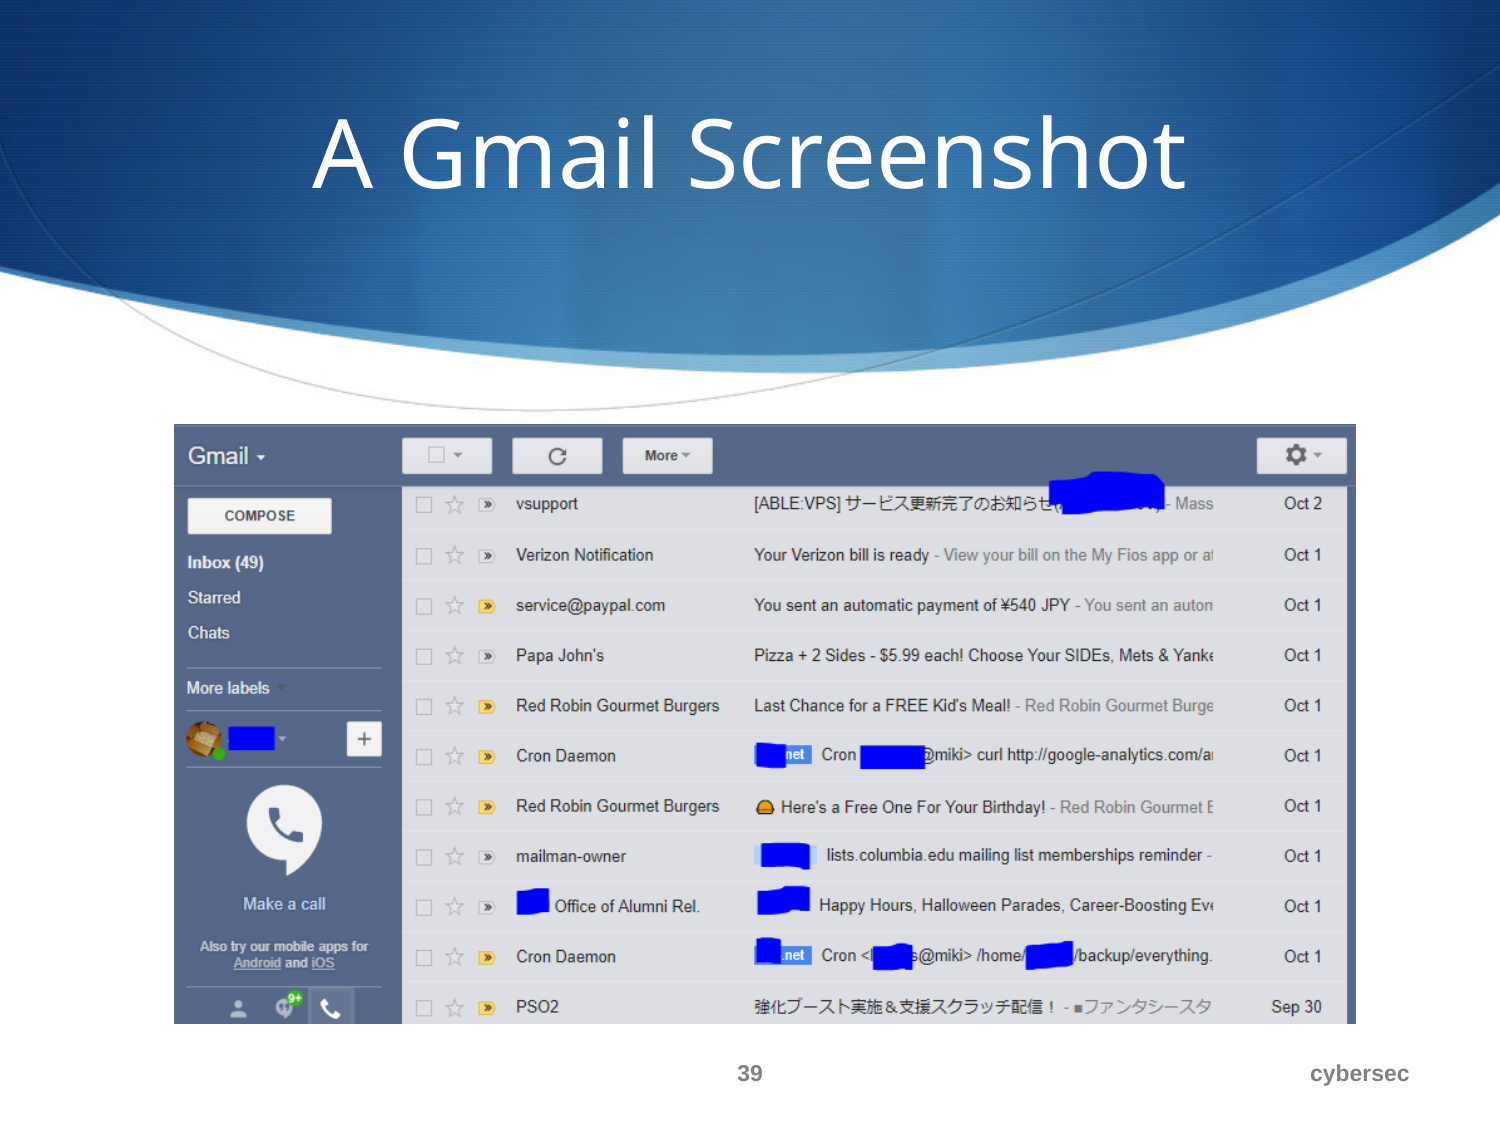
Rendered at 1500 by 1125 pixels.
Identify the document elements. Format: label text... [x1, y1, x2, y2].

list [174, 424, 1357, 1025]
picture [0, 0, 1500, 1125]
slide_number 39 [706, 1042, 794, 1103]
footer cybersec [949, 1042, 1425, 1103]
title A Gmail Screenshot [75, 56, 1425, 245]
